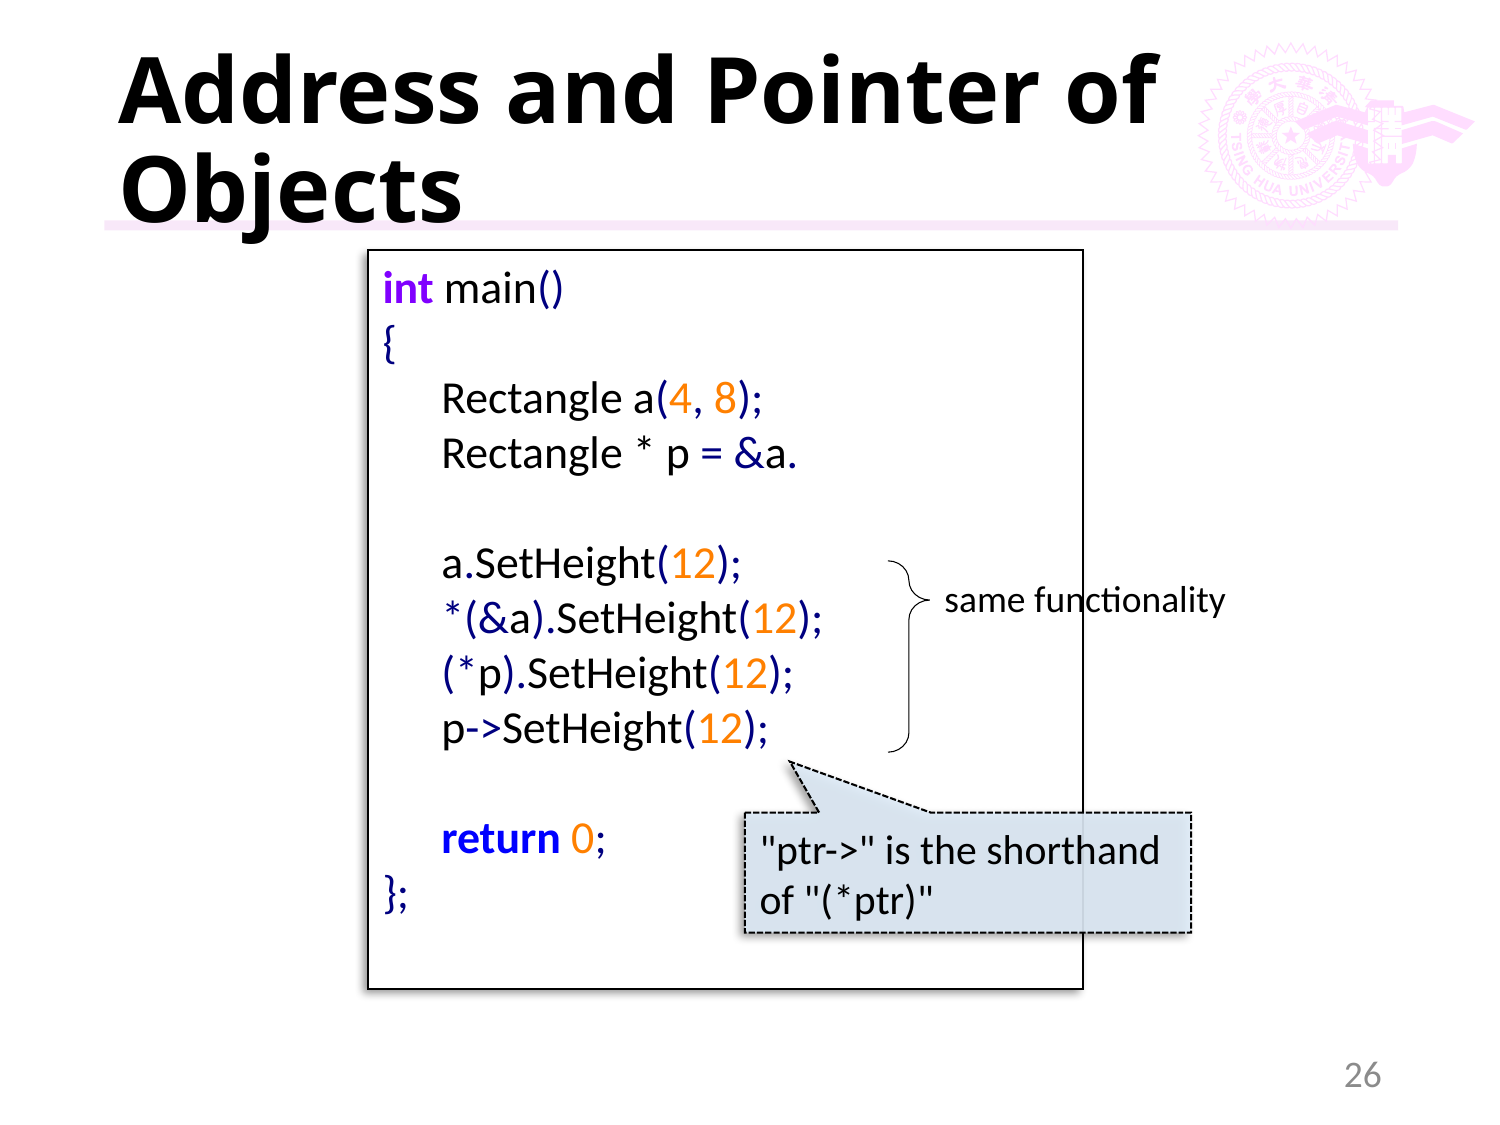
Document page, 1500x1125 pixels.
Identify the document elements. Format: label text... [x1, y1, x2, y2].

title Address and Pointer of Objects [103, 59, 1397, 228]
text_box int main() { Rectangle a(4, 8); Rectangle * p = &a. a.SetHeight(12); *(&a).SetHeight(12); (*p).SetHeight(12); p->SetHeight(12); return 0; }; [367, 249, 1084, 990]
text_box same functionality [929, 567, 1241, 628]
slide_number 26 [1059, 1042, 1397, 1103]
text_box [887, 560, 929, 753]
text_box "ptr->" is the shorthand of "(*ptr)" [743, 759, 1193, 934]
